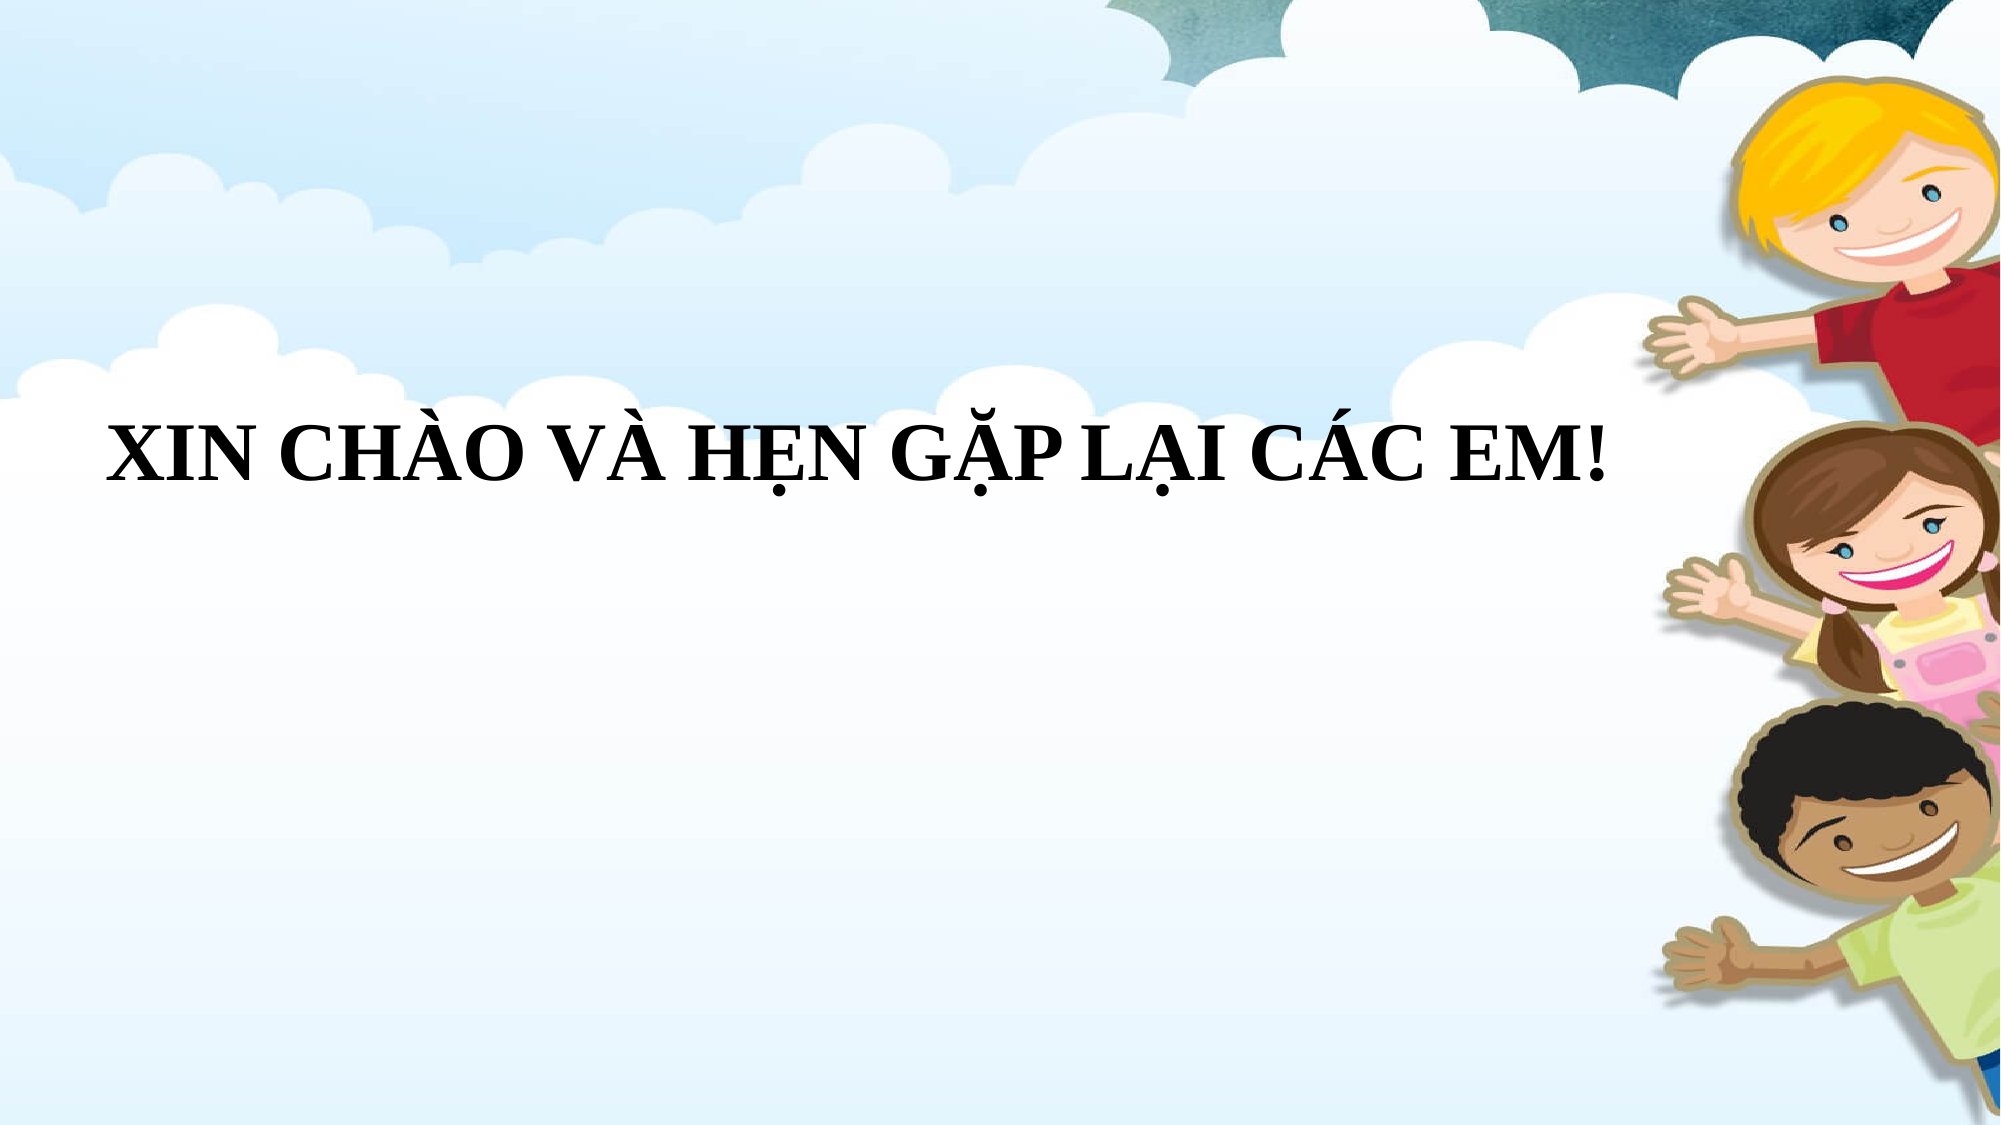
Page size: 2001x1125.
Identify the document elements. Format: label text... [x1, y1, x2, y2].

title XIN CHÀO VÀ HẸN GẶP LẠI CÁC EM! [90, 345, 1815, 563]
picture [0, 0, 2001, 1125]
